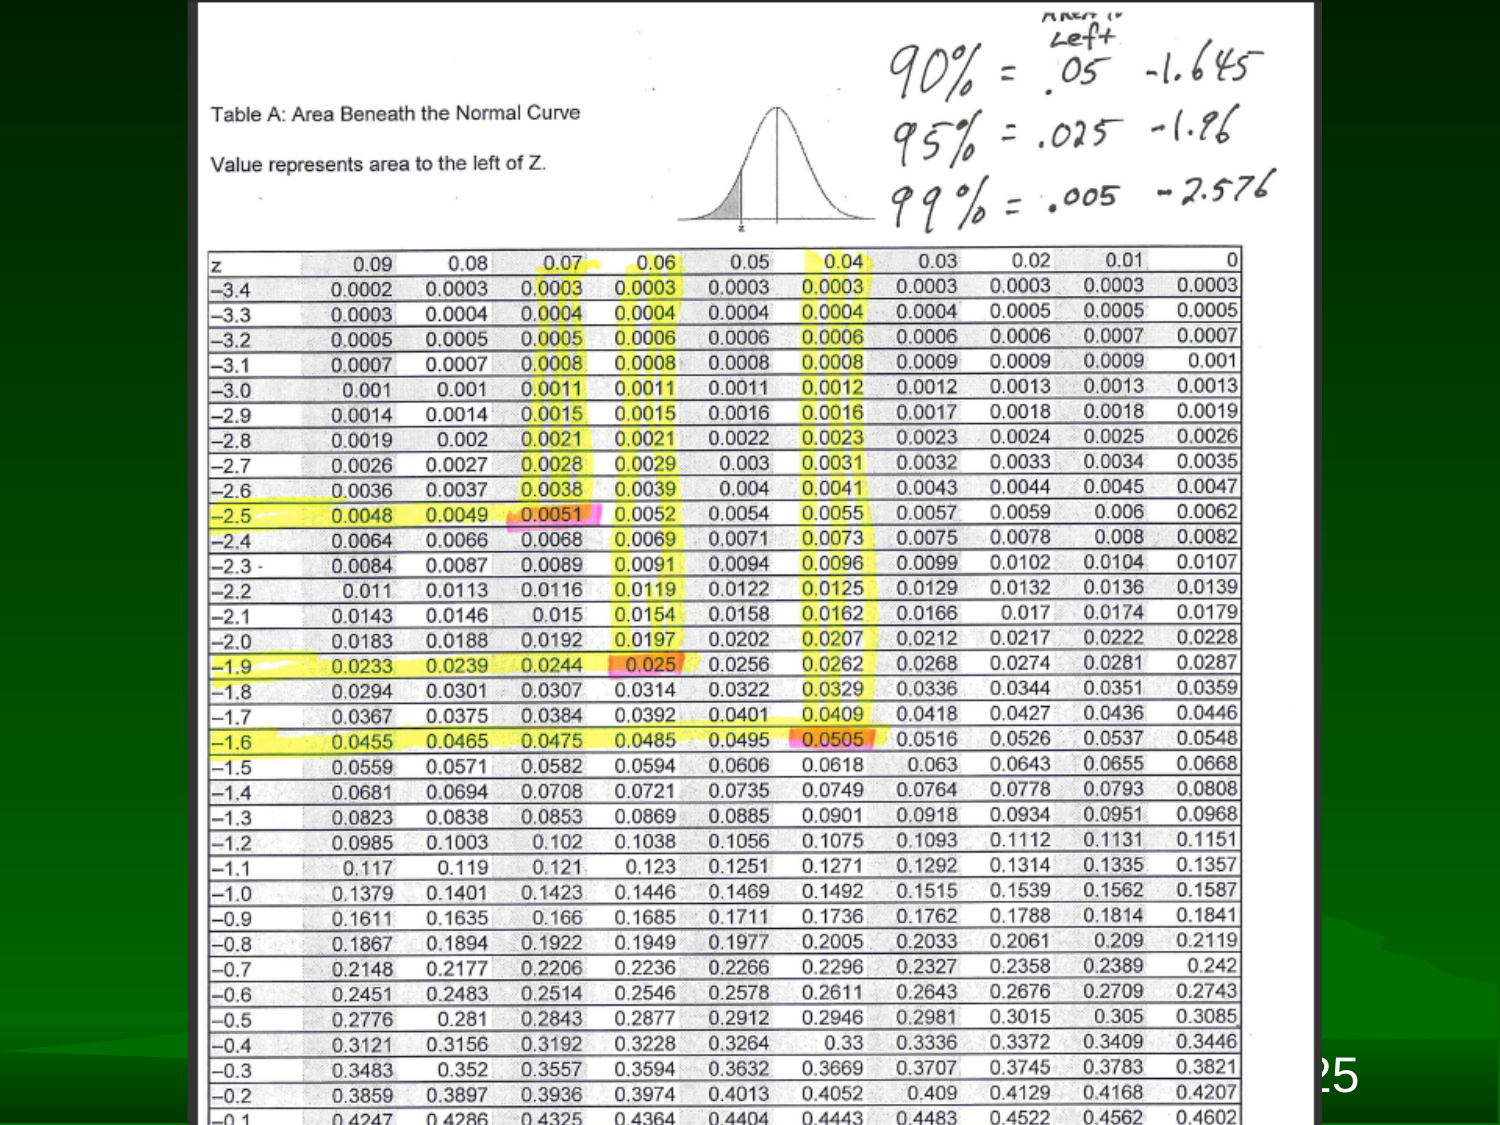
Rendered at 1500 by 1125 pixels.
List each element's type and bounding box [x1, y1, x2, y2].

picture [187, 0, 1323, 1125]
